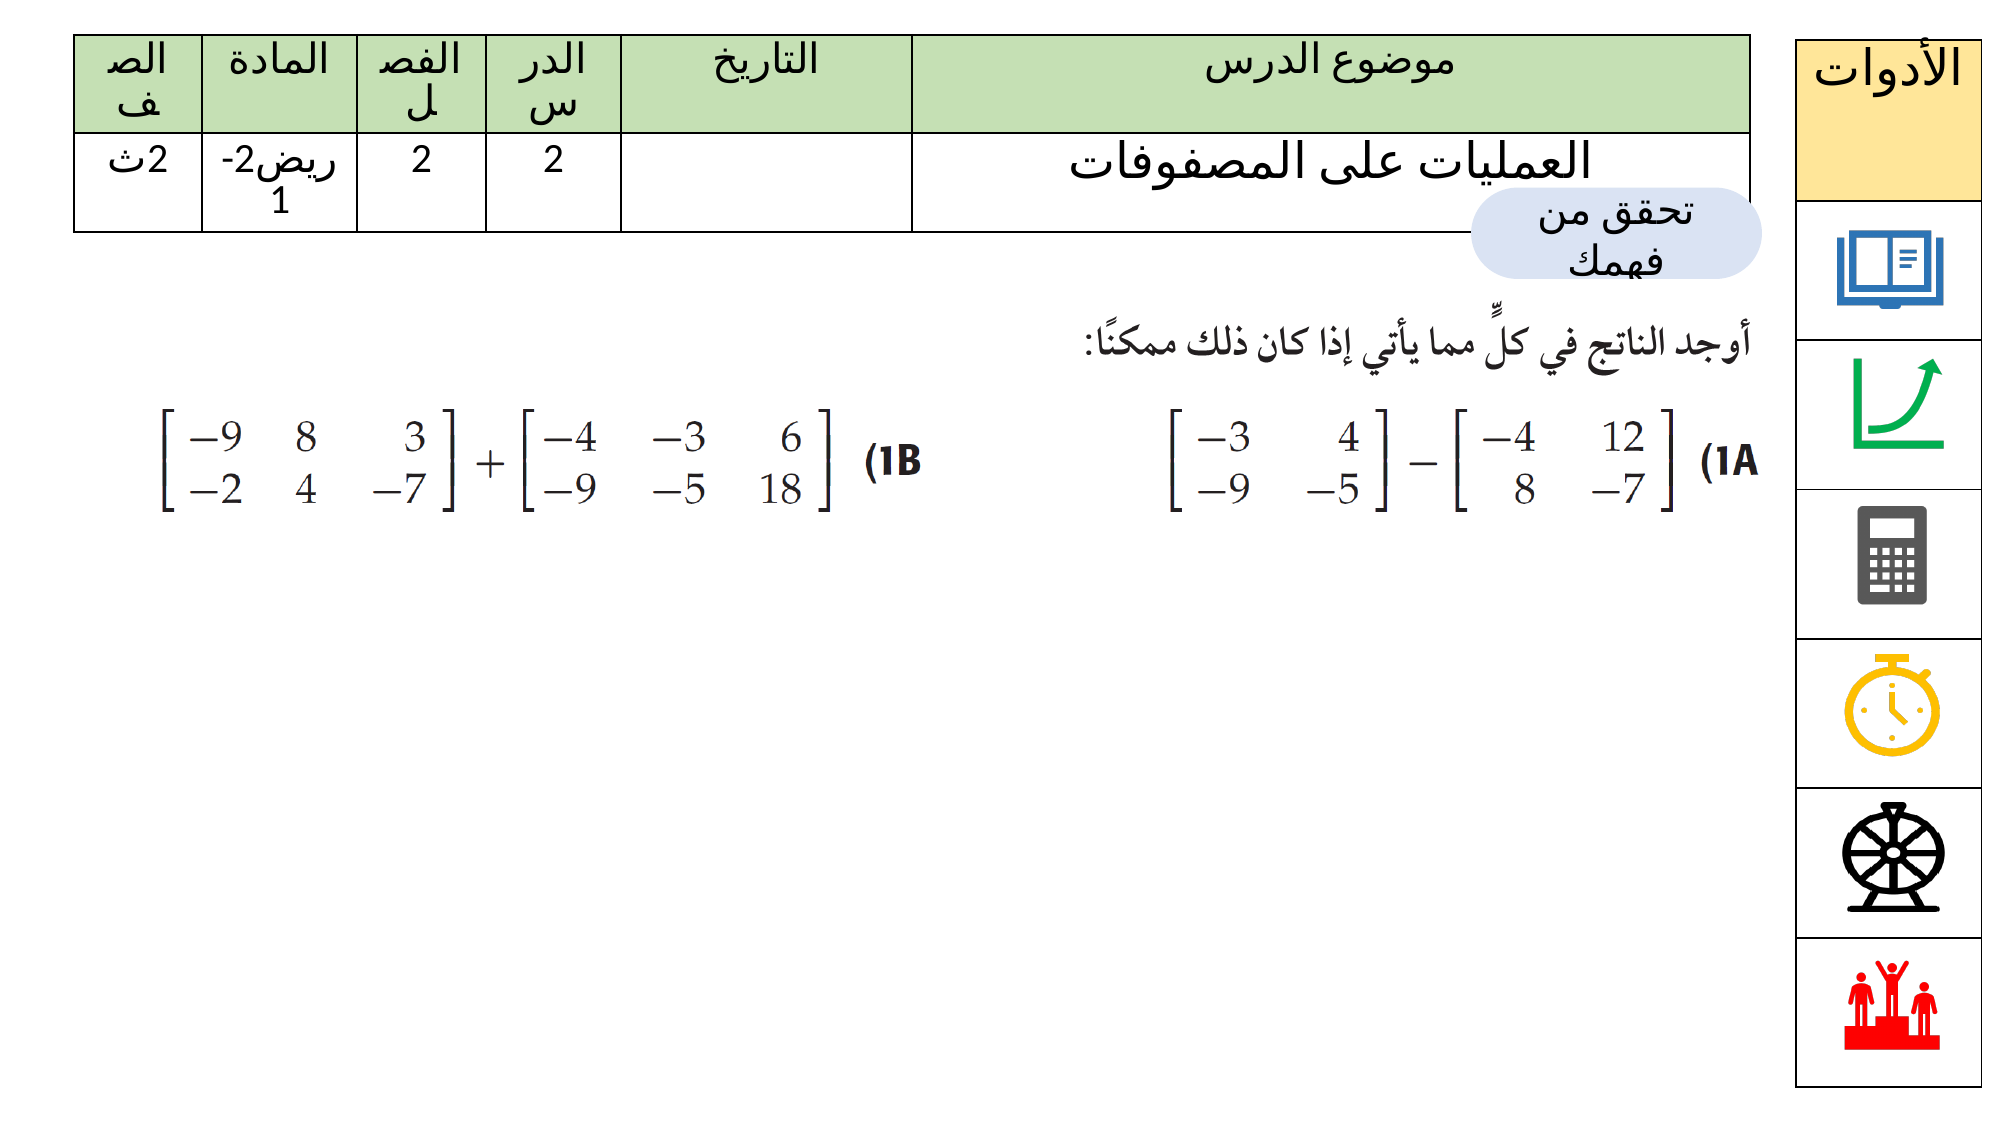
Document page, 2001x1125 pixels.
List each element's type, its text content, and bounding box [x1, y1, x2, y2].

text_box تحقق من فهمك [1470, 186, 1764, 279]
picture [1832, 211, 1948, 327]
picture [1825, 642, 1959, 768]
picture [1833, 496, 1951, 614]
picture [1827, 802, 1961, 912]
picture [1835, 948, 1949, 1062]
picture [137, 401, 1785, 532]
picture [1069, 279, 1763, 376]
picture [1835, 340, 1962, 467]
